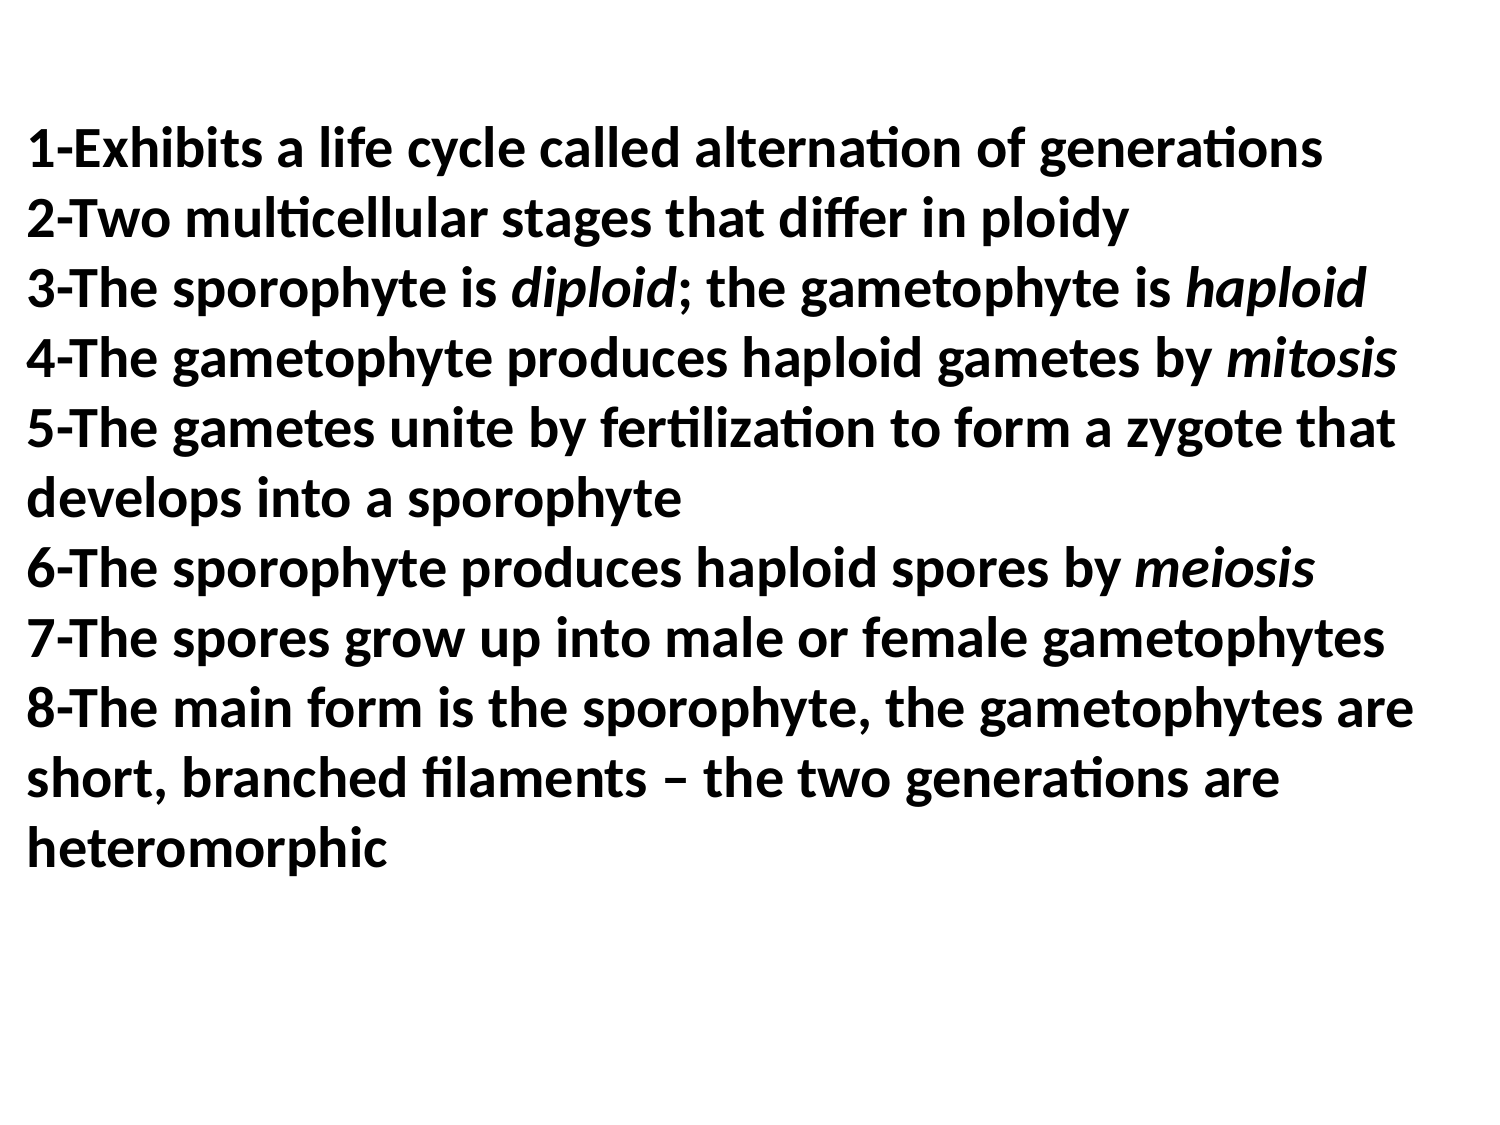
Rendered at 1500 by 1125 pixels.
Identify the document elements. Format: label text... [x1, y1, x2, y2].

text_box 1-Exhibits a life cycle called alternation of generations 2-Two multicellular stages that differ in ploidy 3-The sporophyte is diploid; the gametophyte is haploid 4-The gametophyte produces haploid gametes by mitosis 5-The gametes unite by fertilization to form a zygote that develops into a sporophyte 6-The sporophyte produces haploid spores by meiosis 7-The spores grow up into male or female gametophytes 8-The main form is the sporophyte, the gametophytes are short, branched filaments – the two generations are heteromorphic [12, 101, 1495, 887]
